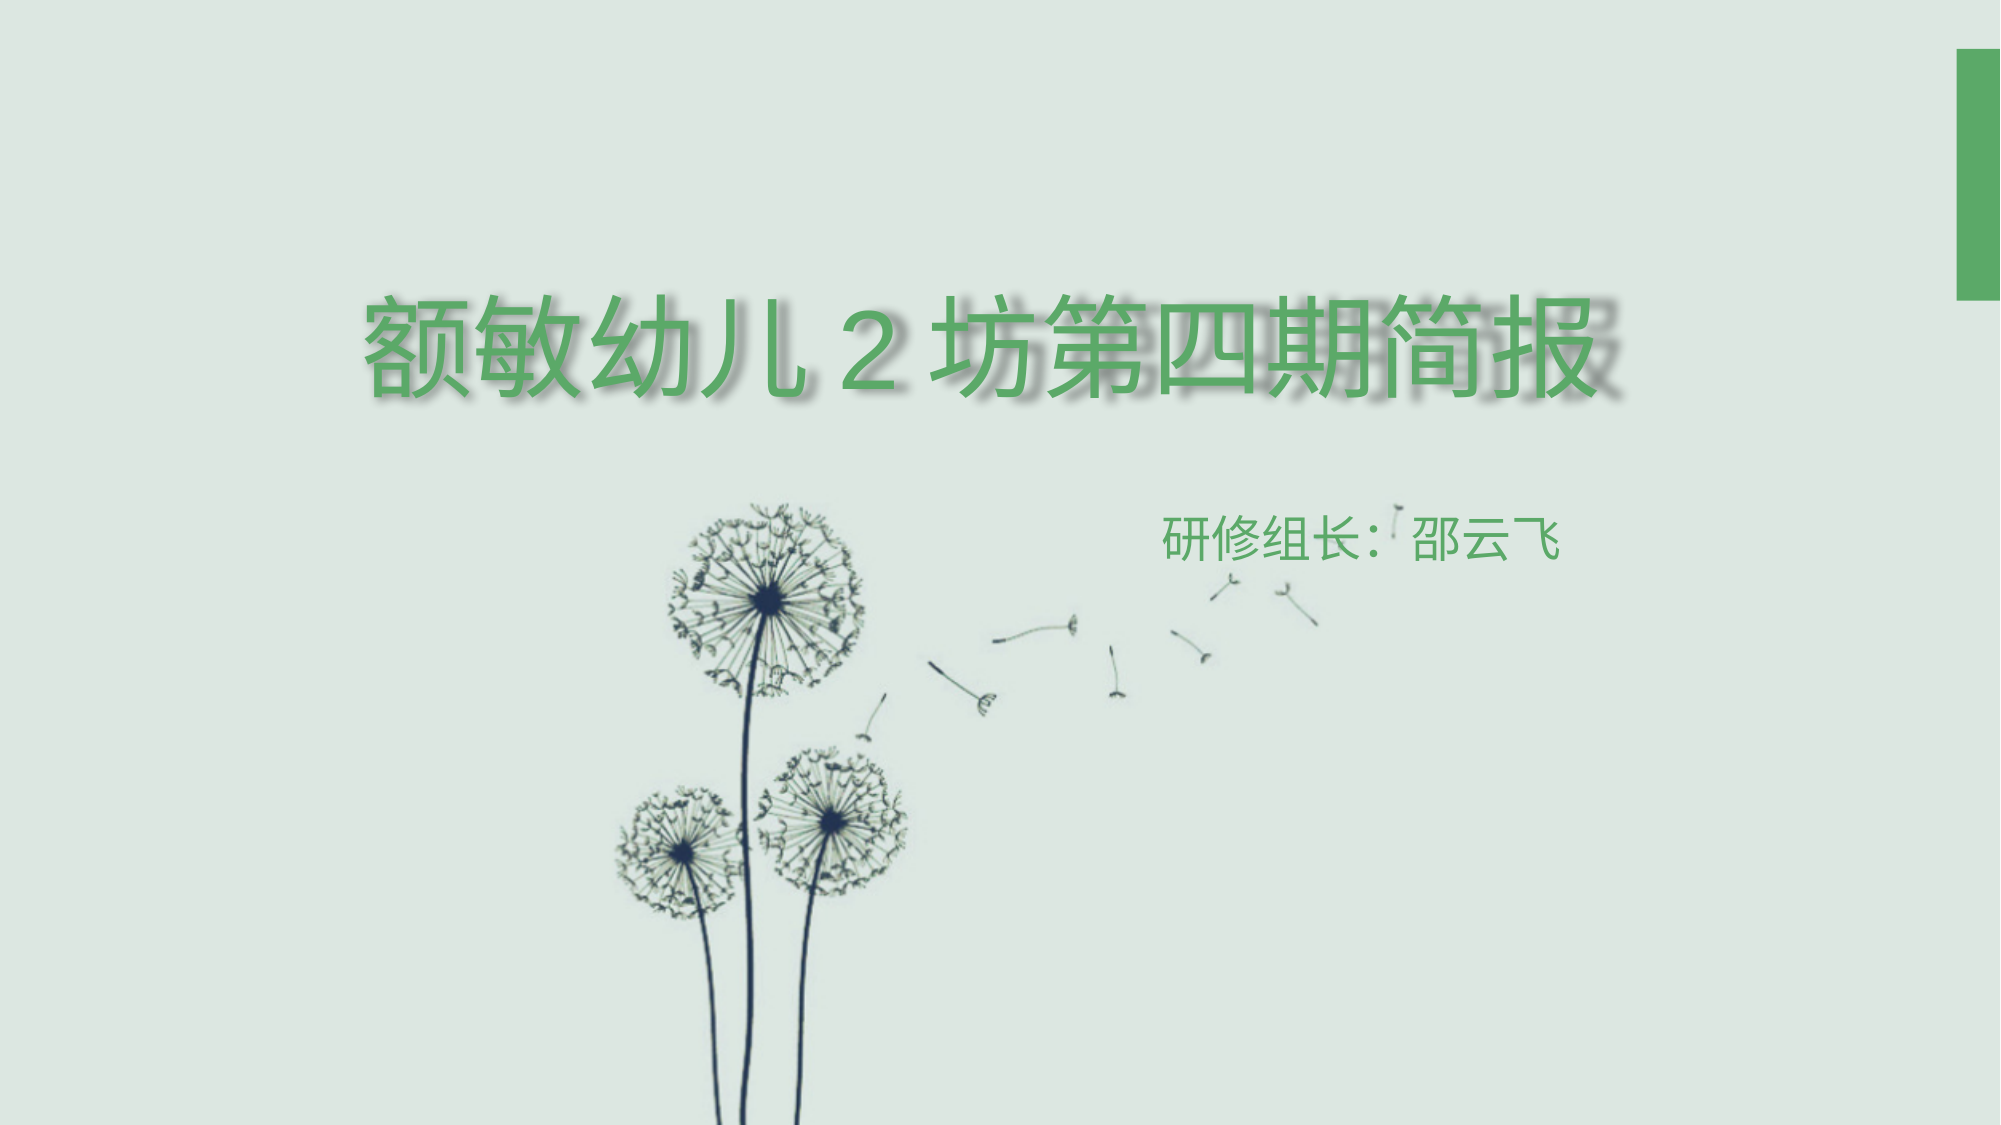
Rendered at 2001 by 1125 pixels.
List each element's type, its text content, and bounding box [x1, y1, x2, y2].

text_box 研修组长：邵云飞 [863, 488, 1859, 781]
text_box 额敏幼儿2坊第四期简报 [148, 184, 1617, 437]
picture [0, 0, 2001, 1125]
